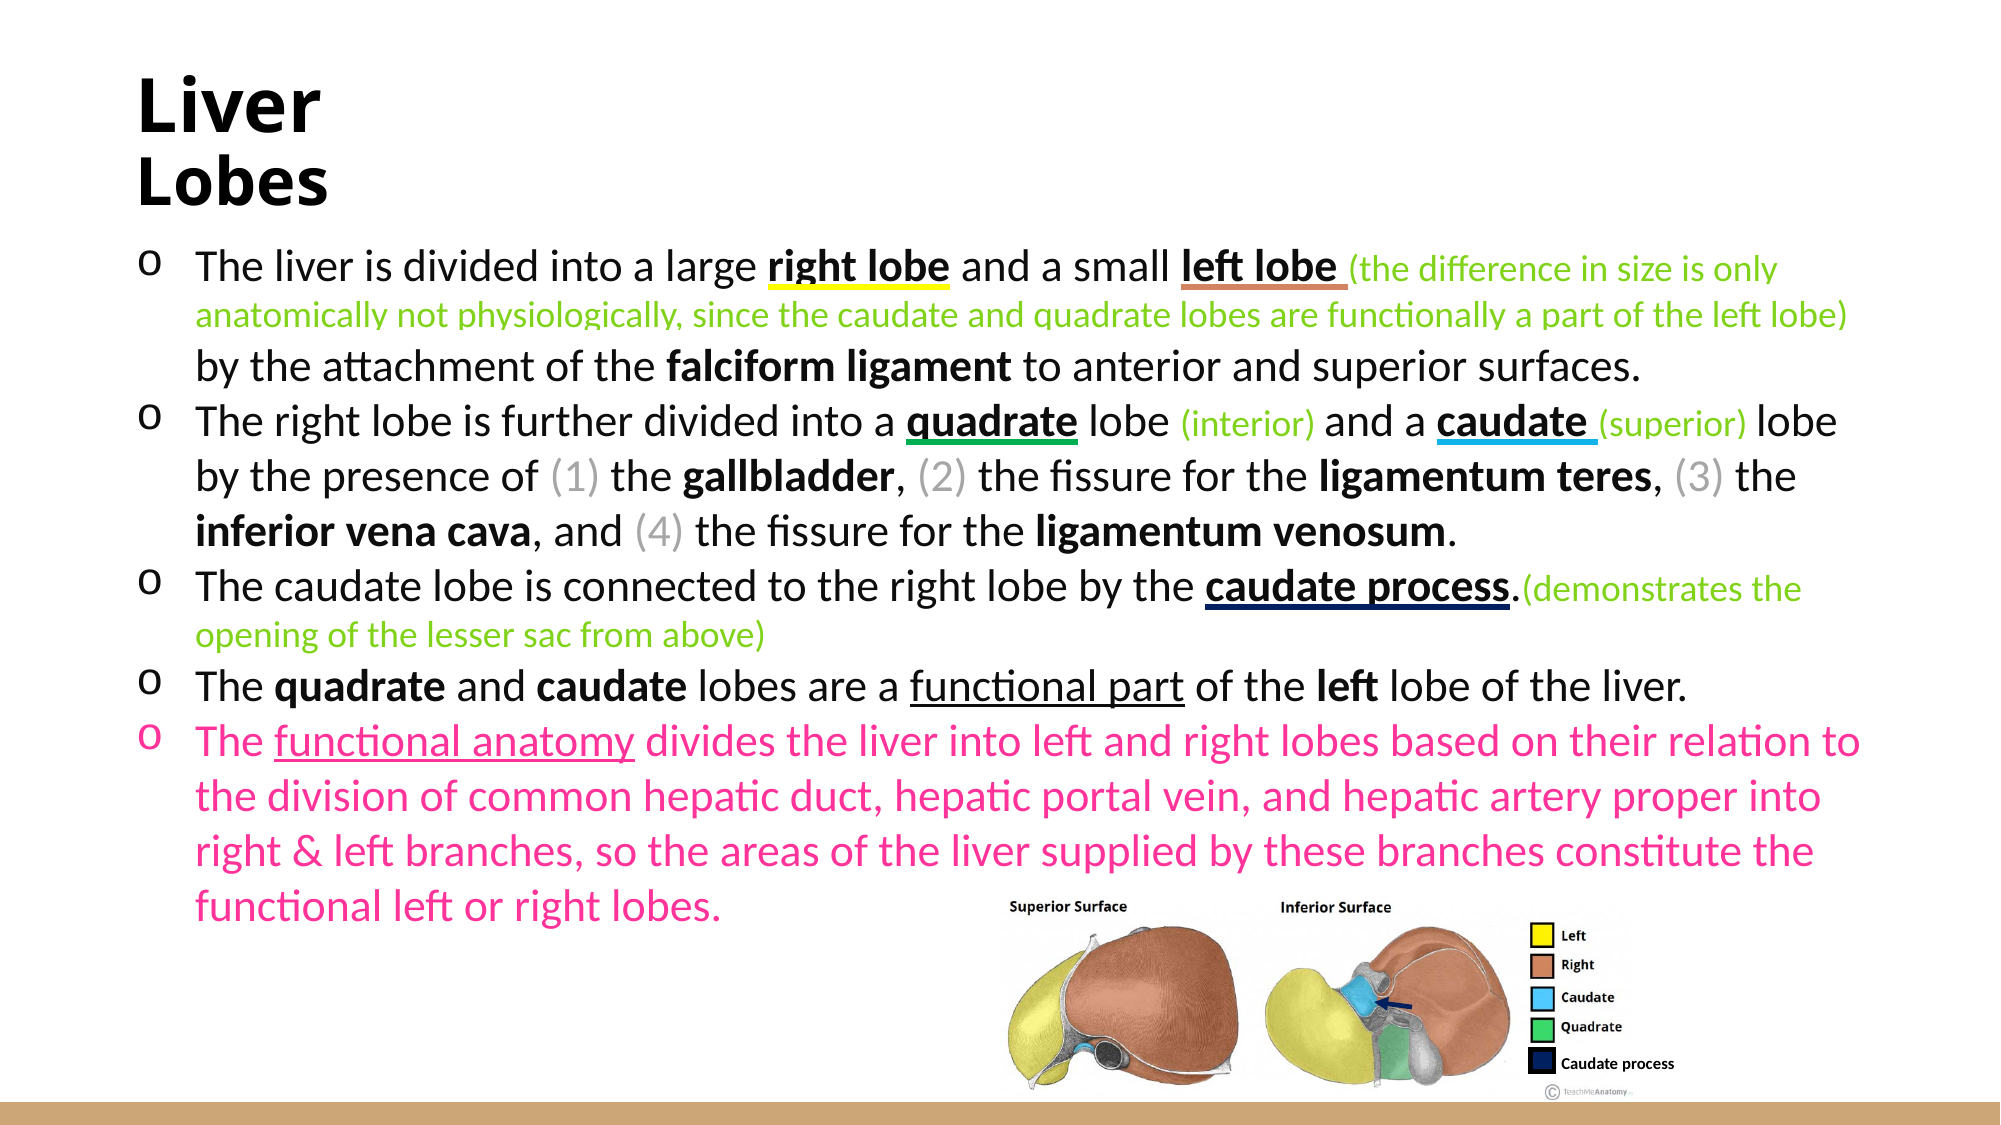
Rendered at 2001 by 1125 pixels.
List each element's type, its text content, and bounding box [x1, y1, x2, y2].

picture [999, 885, 1633, 1100]
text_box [1374, 1001, 1412, 1008]
text_box The liver is divided into a large right lobe and a small left lobe (the difference in size is only anatomically not physiologically, since the caudate and quadrate lobes are functionally a part of the left lobe) by the attachment of the falciform ligament to anterior and superior surfaces. The right lobe is further divided into a quadrate lobe (interior) and a caudate (superior) lobe by the presence of (1) the gallbladder, (2) the fissure for the ligamentum teres, (3) the inferior vena cava, and (4) the fissure for the ligamentum venosum. The caudate lobe is connected to the right lobe by the caudate process.(demonstrates the opening of the lesser sac from above) The quadrate and caudate lobes are a functional part of the left lobe of the liver. The functional anatomy divides the liver into left and right lobes based on their relation to the division of common hepatic duct, hepatic portal vein, and hepatic artery proper into right & left branches, so the areas of the liver supplied by these branches constitute the functional left or right lobes. [121, 228, 1879, 1100]
text_box Liver Lobes [121, 59, 1847, 241]
text_box Caudate process [1633, 1045, 1749, 1081]
